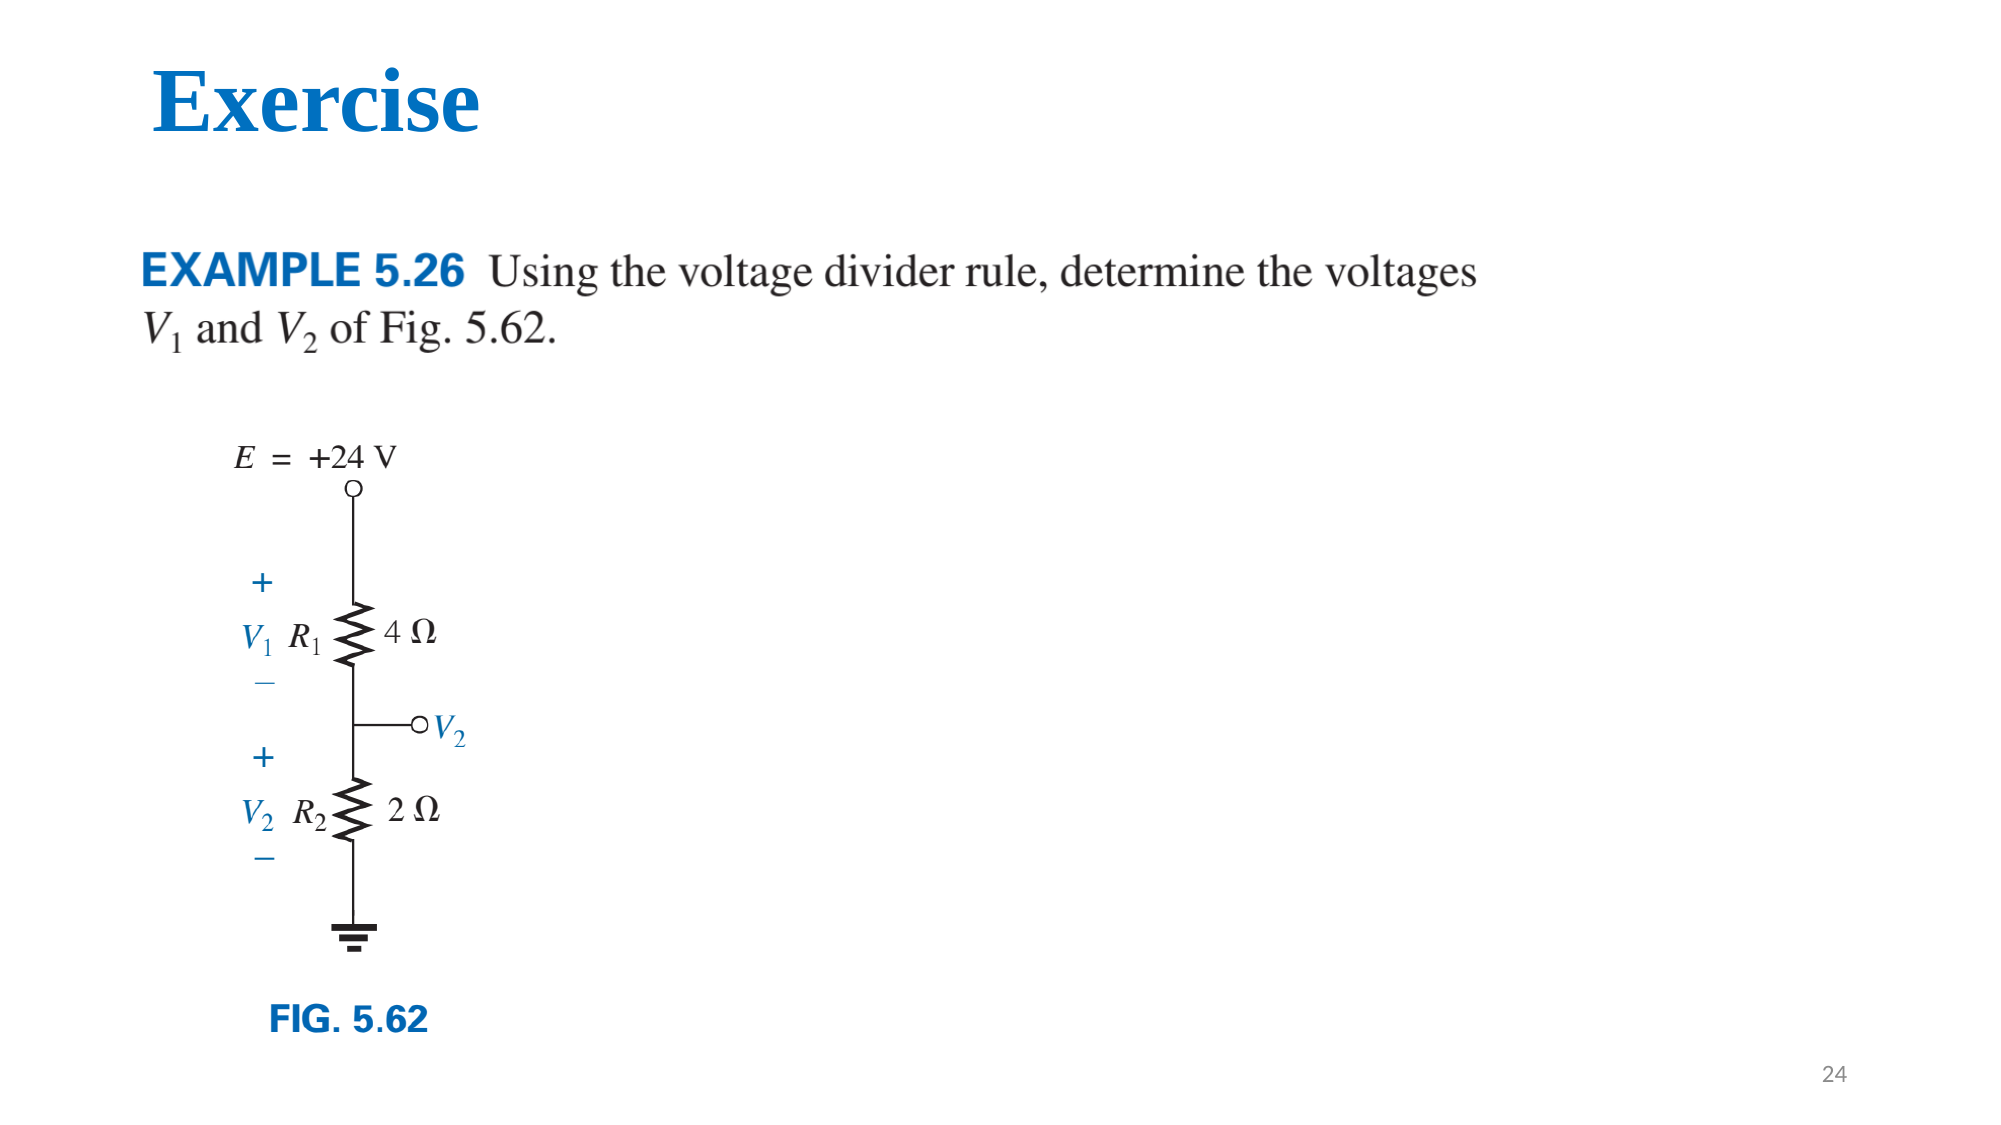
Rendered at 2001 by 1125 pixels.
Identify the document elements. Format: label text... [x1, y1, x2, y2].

title Exercise [137, 25, 1863, 180]
picture [137, 242, 1483, 358]
slide_number 24 [1412, 1042, 1863, 1103]
picture [204, 434, 475, 1043]
